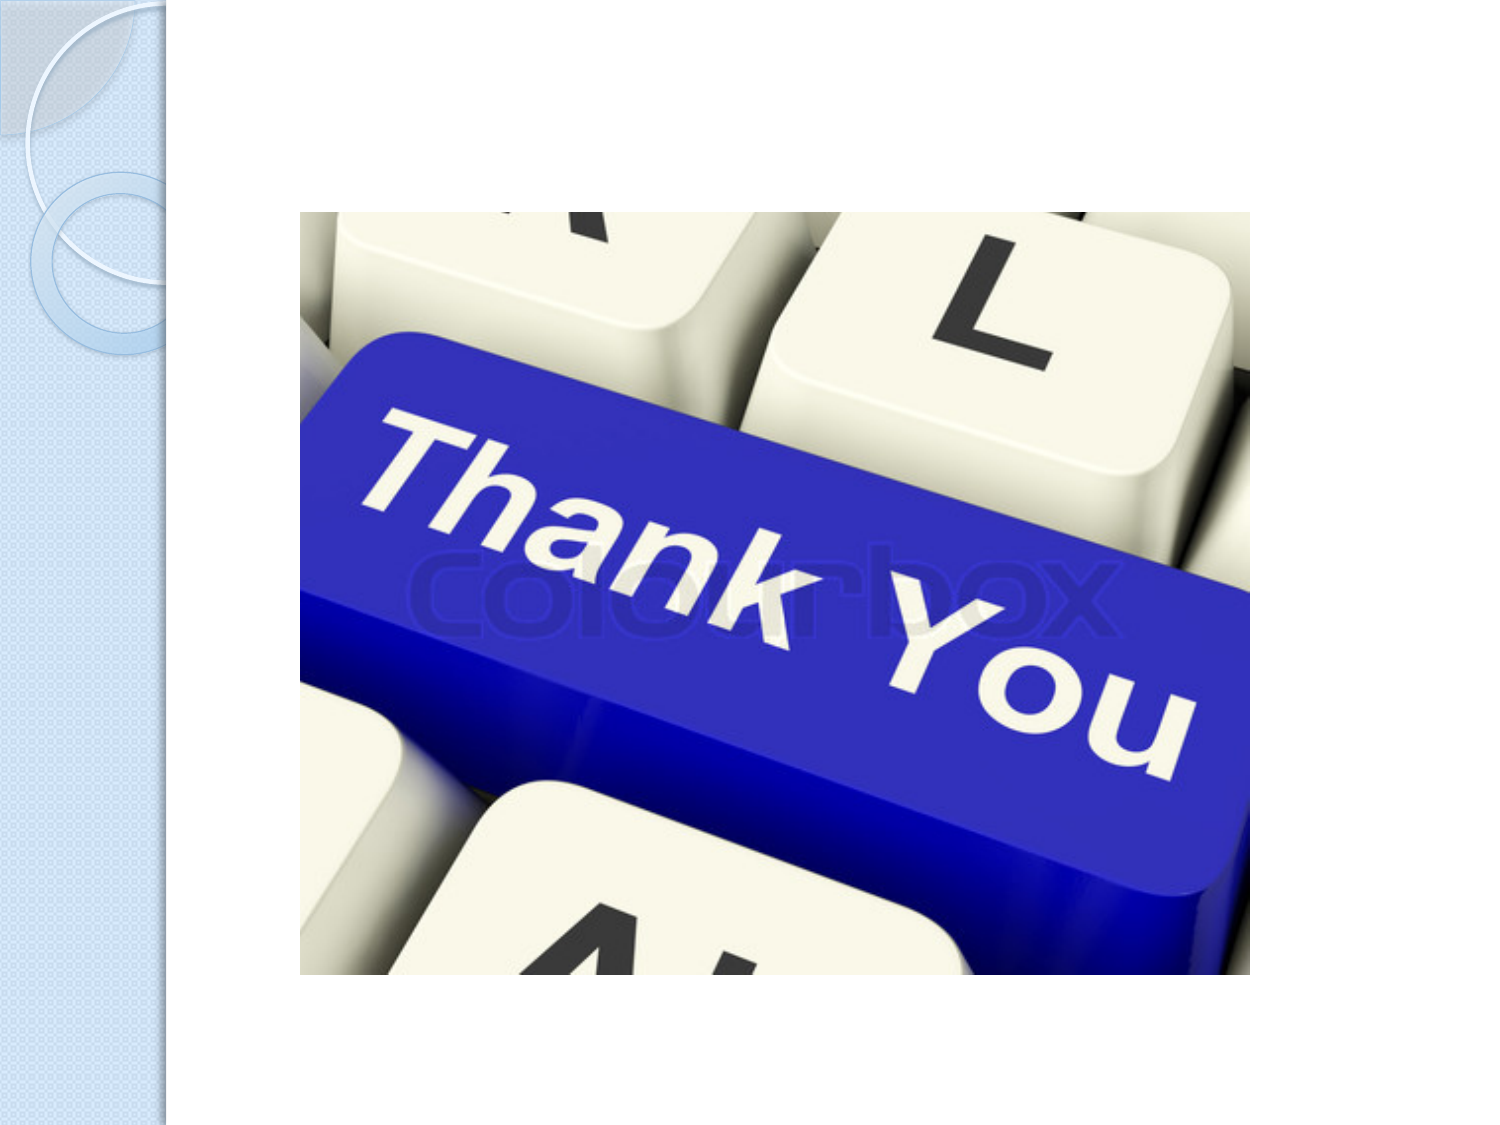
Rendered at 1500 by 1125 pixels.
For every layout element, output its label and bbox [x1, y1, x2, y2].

picture [299, 212, 1251, 976]
